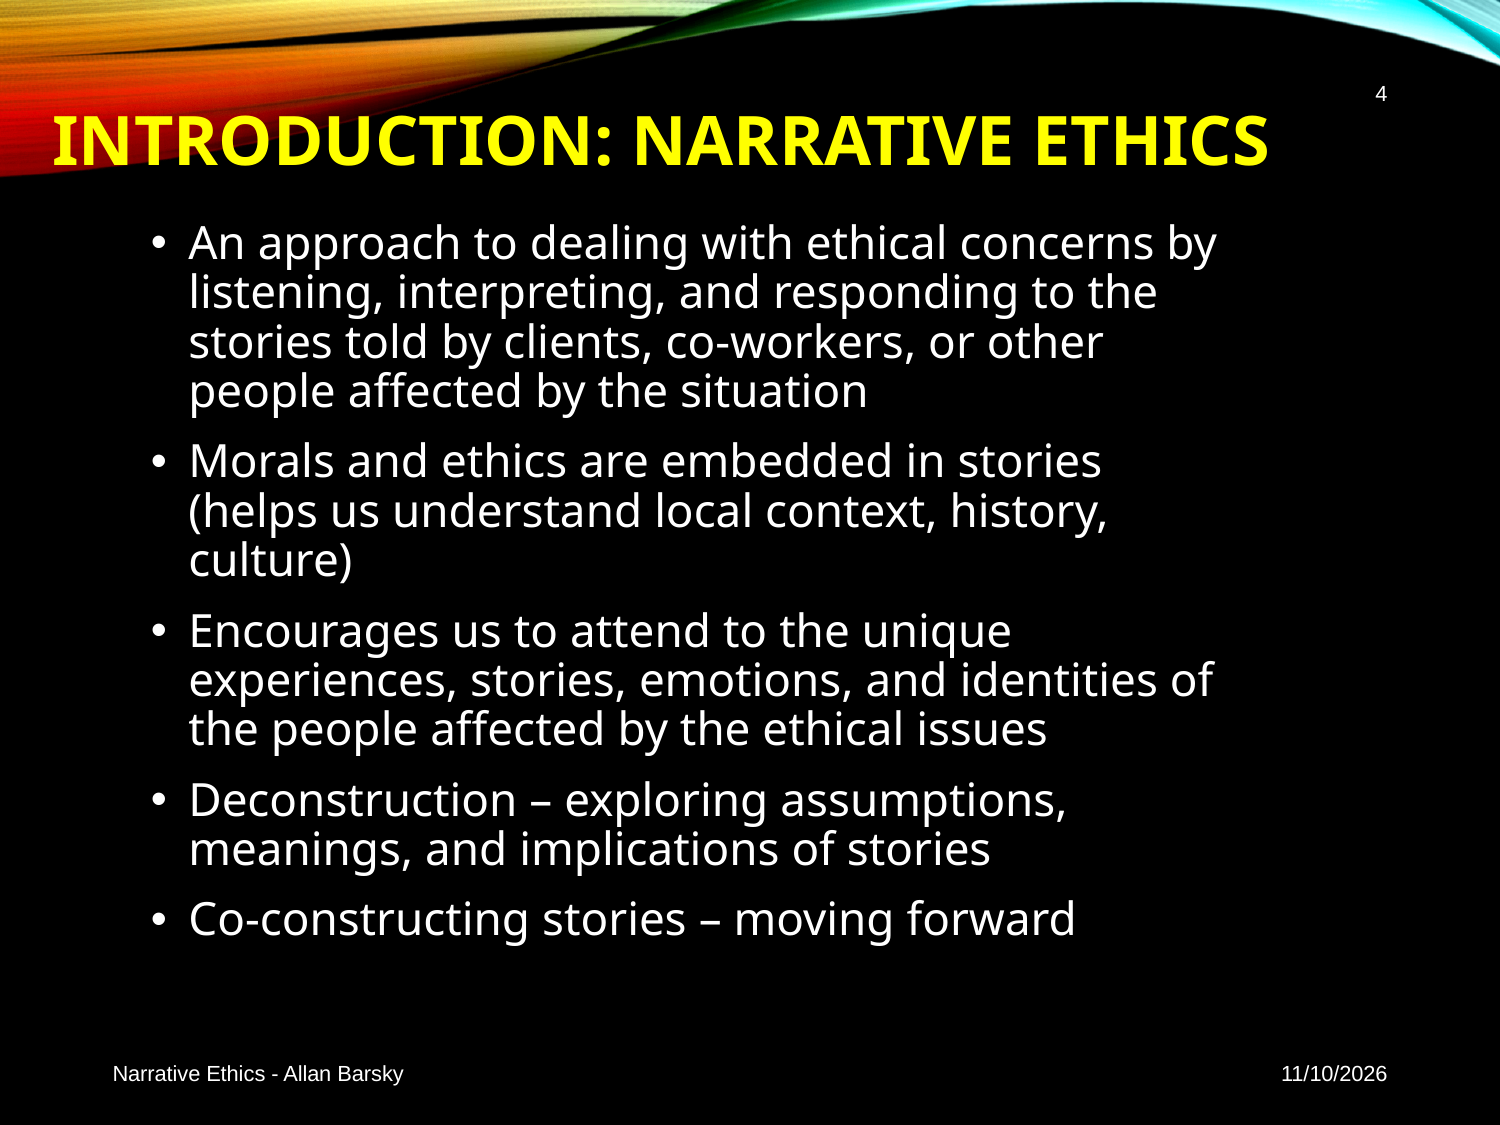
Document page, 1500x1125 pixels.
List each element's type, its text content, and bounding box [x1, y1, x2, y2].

title Introduction: Narrative Ethics [37, 74, 1350, 213]
slide_number 4 [1078, 62, 1403, 123]
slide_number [1051, 1042, 1403, 1103]
footer Narrative Ethics - Allan Barsky [97, 1042, 1030, 1103]
picture [0, 0, 1500, 178]
list An approach to dealing with ethical concerns by listening, interpreting, and responding to the stories told by clients, co-workers, or other people affected by the situation Morals and ethics are embedded in stories (helps us understand local context, history, culture) Encourages us to attend to the unique experiences, stories, emotions, and identities of the people affected by the ethical issues Deconstruction – exploring assumptions, meanings, and implications of stories Co-constructing stories – moving forward [135, 212, 1237, 1025]
